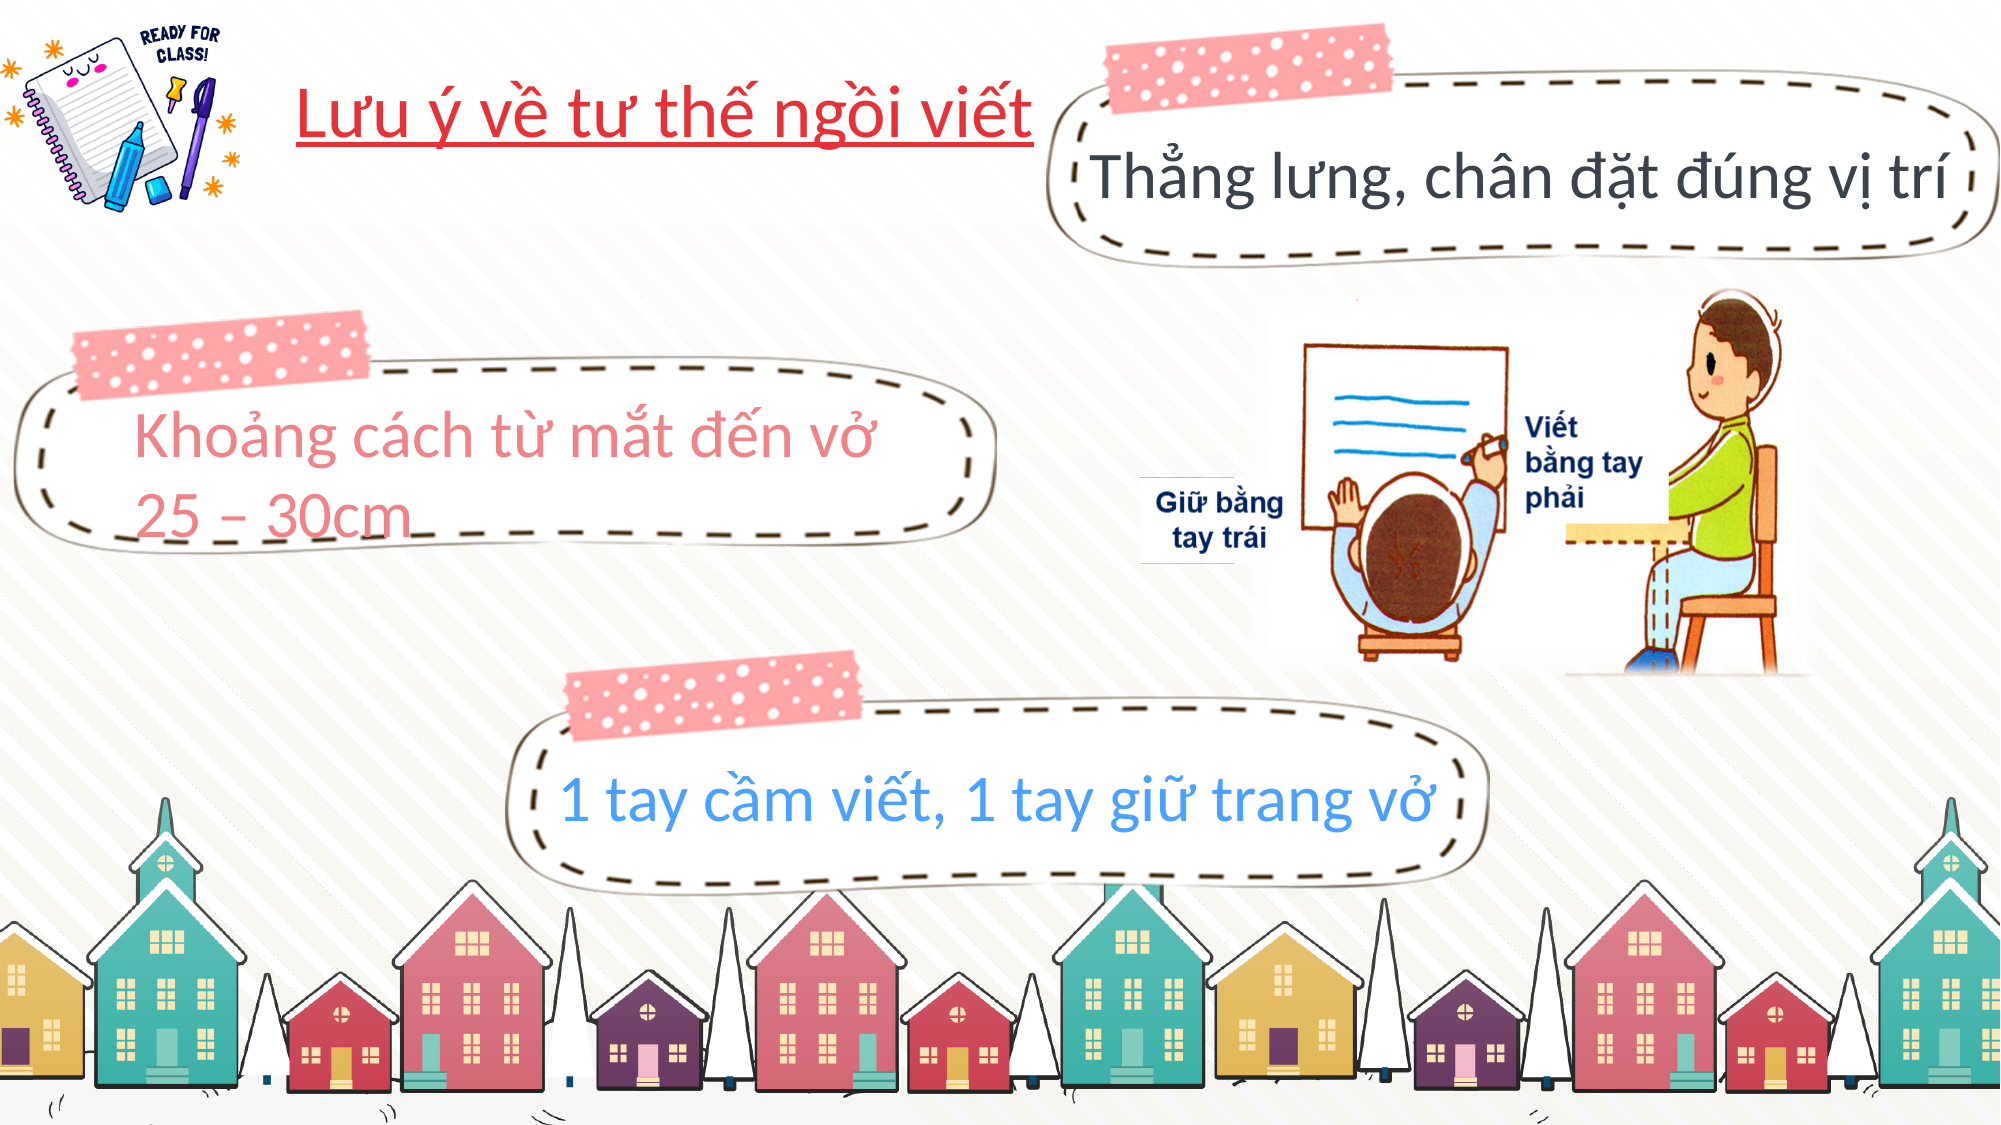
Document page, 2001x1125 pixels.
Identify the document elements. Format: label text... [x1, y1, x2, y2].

picture [0, 0, 240, 239]
text_box Lưu ý về tư thế ngồi viết [280, 55, 1046, 160]
text_box Lùi vào 2 ô ly [0, 907, 2000, 965]
picture [505, 21, 2000, 922]
picture [0, 1035, 2000, 1125]
picture [13, 309, 998, 581]
